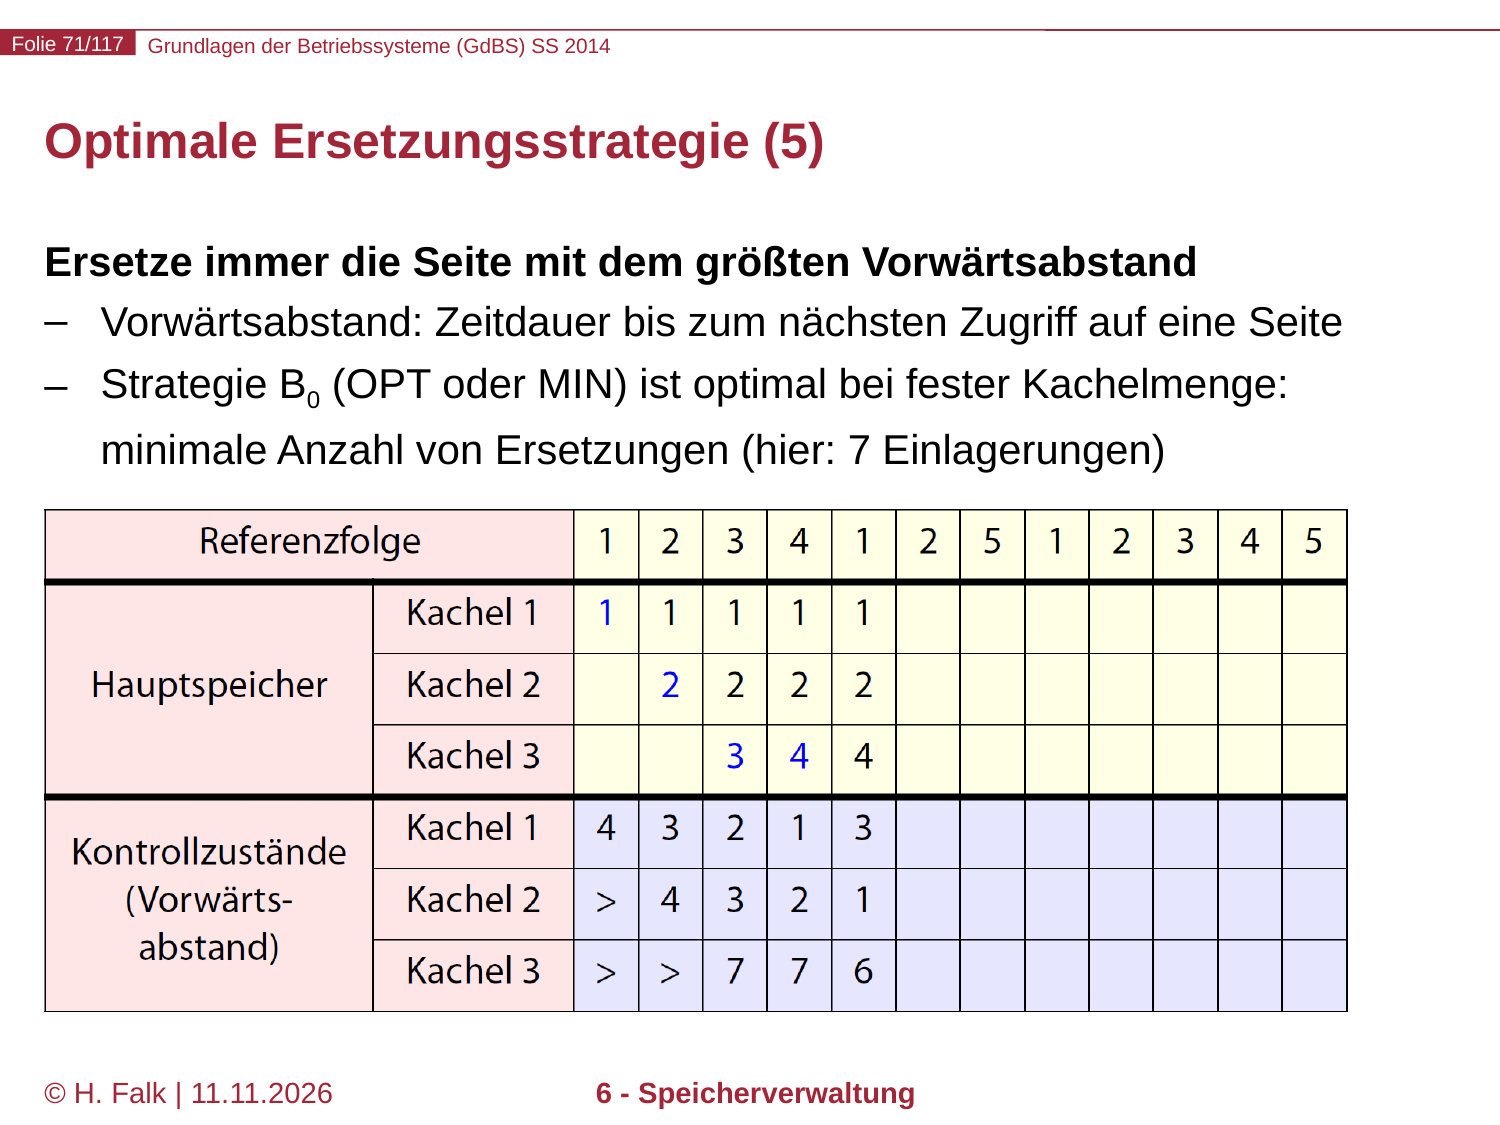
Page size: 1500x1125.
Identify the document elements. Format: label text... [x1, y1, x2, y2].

picture [41, 505, 1350, 1015]
footer 6 - Speicherverwaltung [301, 1066, 1211, 1125]
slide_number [29, 1066, 301, 1125]
title Optimale Ersetzungsstrategie (5) [29, 90, 1471, 198]
list Ersetze immer die Seite mit dem größten Vorwärtsabstand Vorwärtsabstand: Zeitdauer bis zum nächsten Zugriff auf eine Seite Strategie B0 (OPT oder MIN) ist optimal bei fester Kachelmenge: minimale Anzahl von Ersetzungen (hier: 7 Einlagerungen) [29, 227, 1471, 1047]
